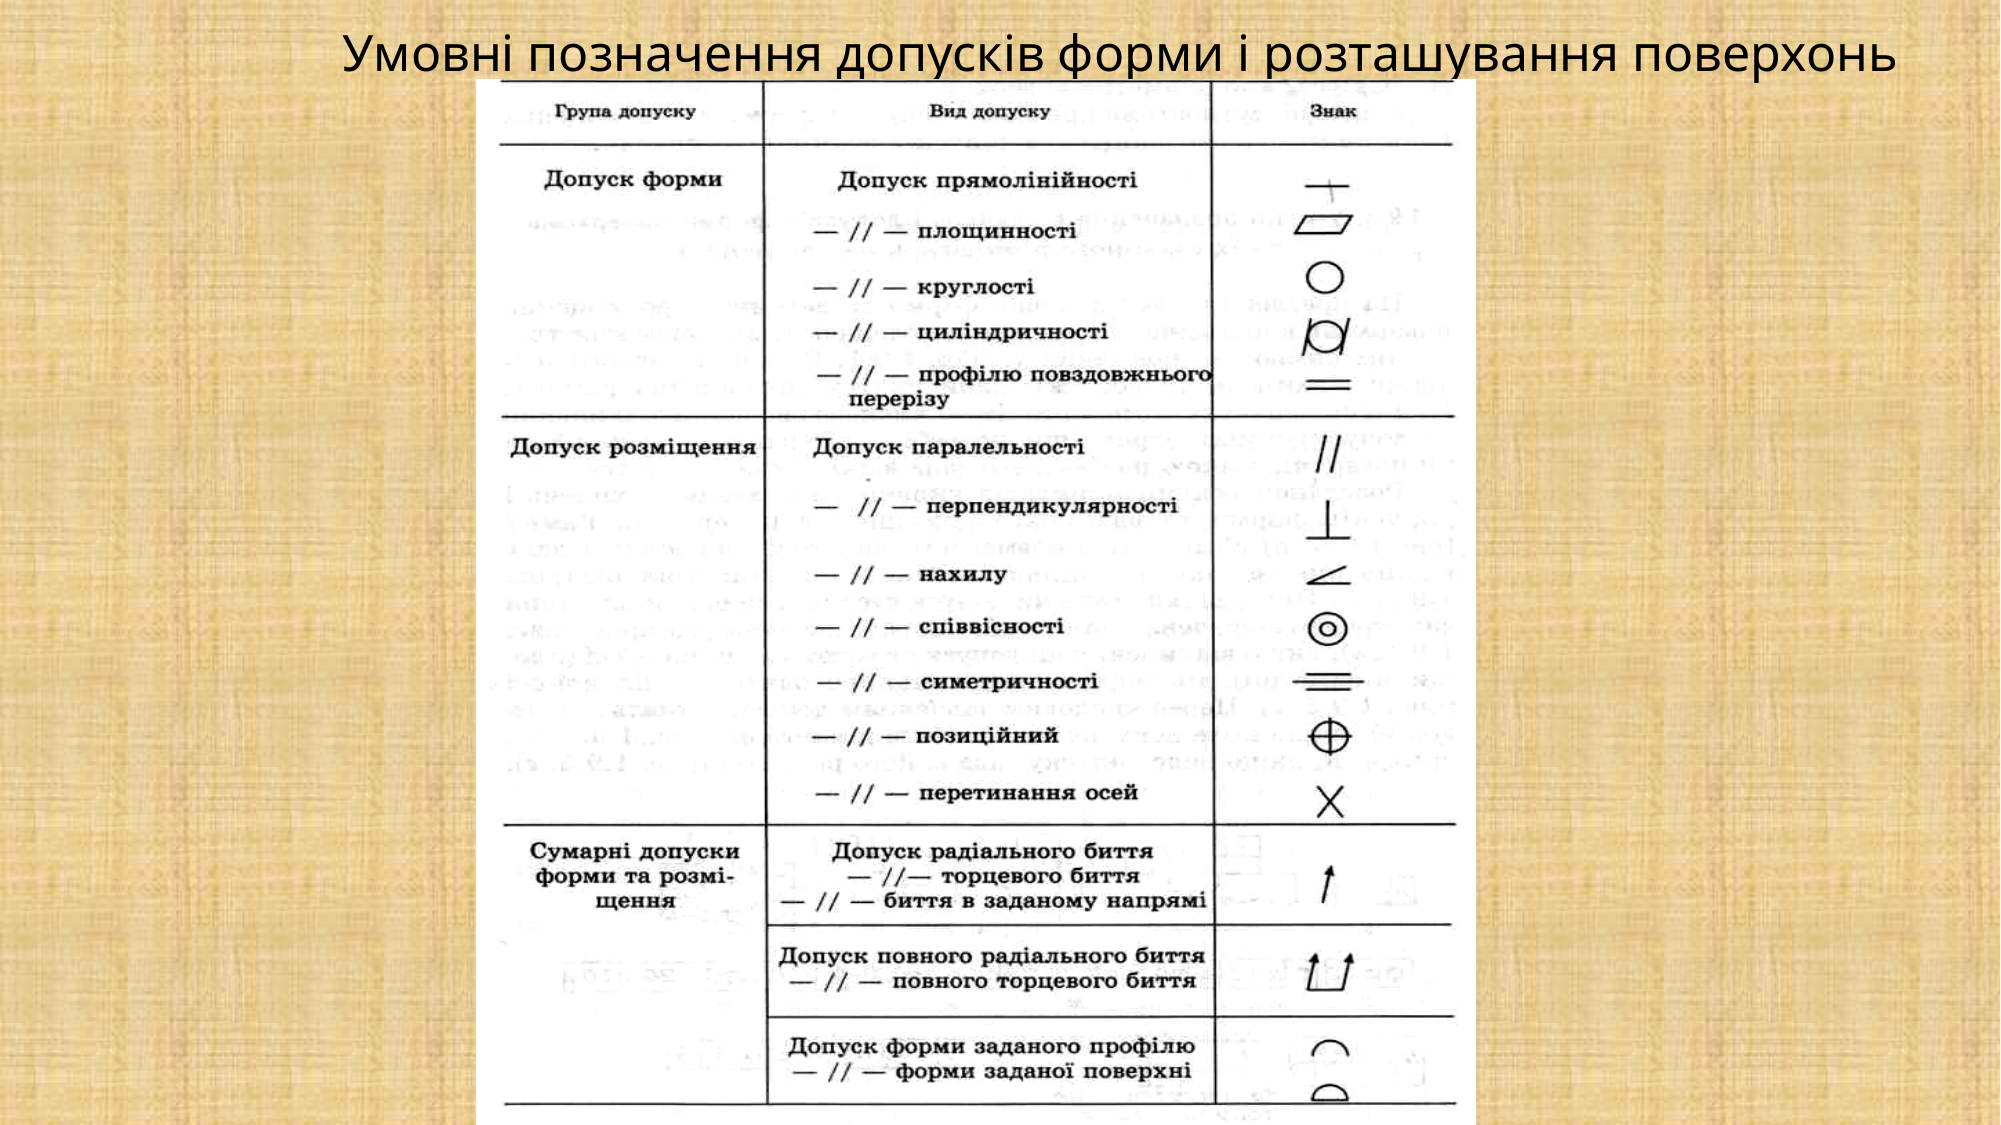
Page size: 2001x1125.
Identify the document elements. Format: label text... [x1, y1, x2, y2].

picture [0, 0, 2001, 1125]
title Умовні позначення допусків форми і розташування поверхонь [270, 15, 1971, 94]
